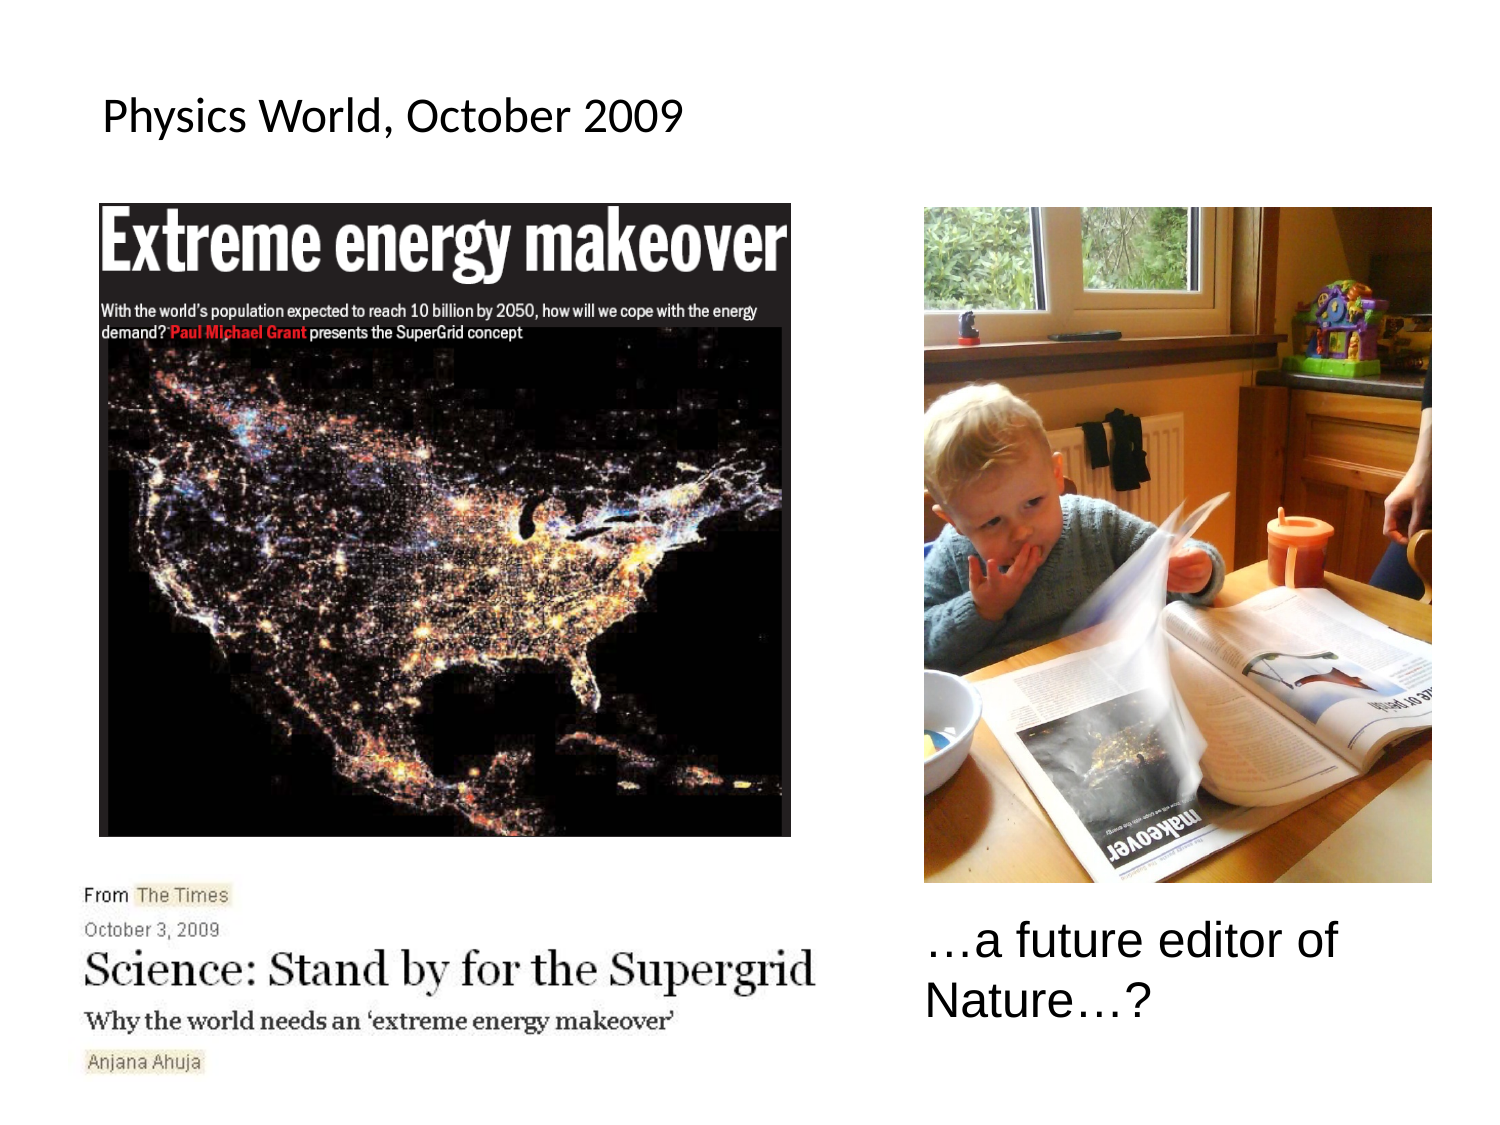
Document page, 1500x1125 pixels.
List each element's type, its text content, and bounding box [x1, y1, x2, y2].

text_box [924, 207, 1432, 1006]
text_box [66, 874, 826, 1082]
picture [99, 203, 792, 838]
text_box Physics World, October 2009 [87, 74, 775, 150]
